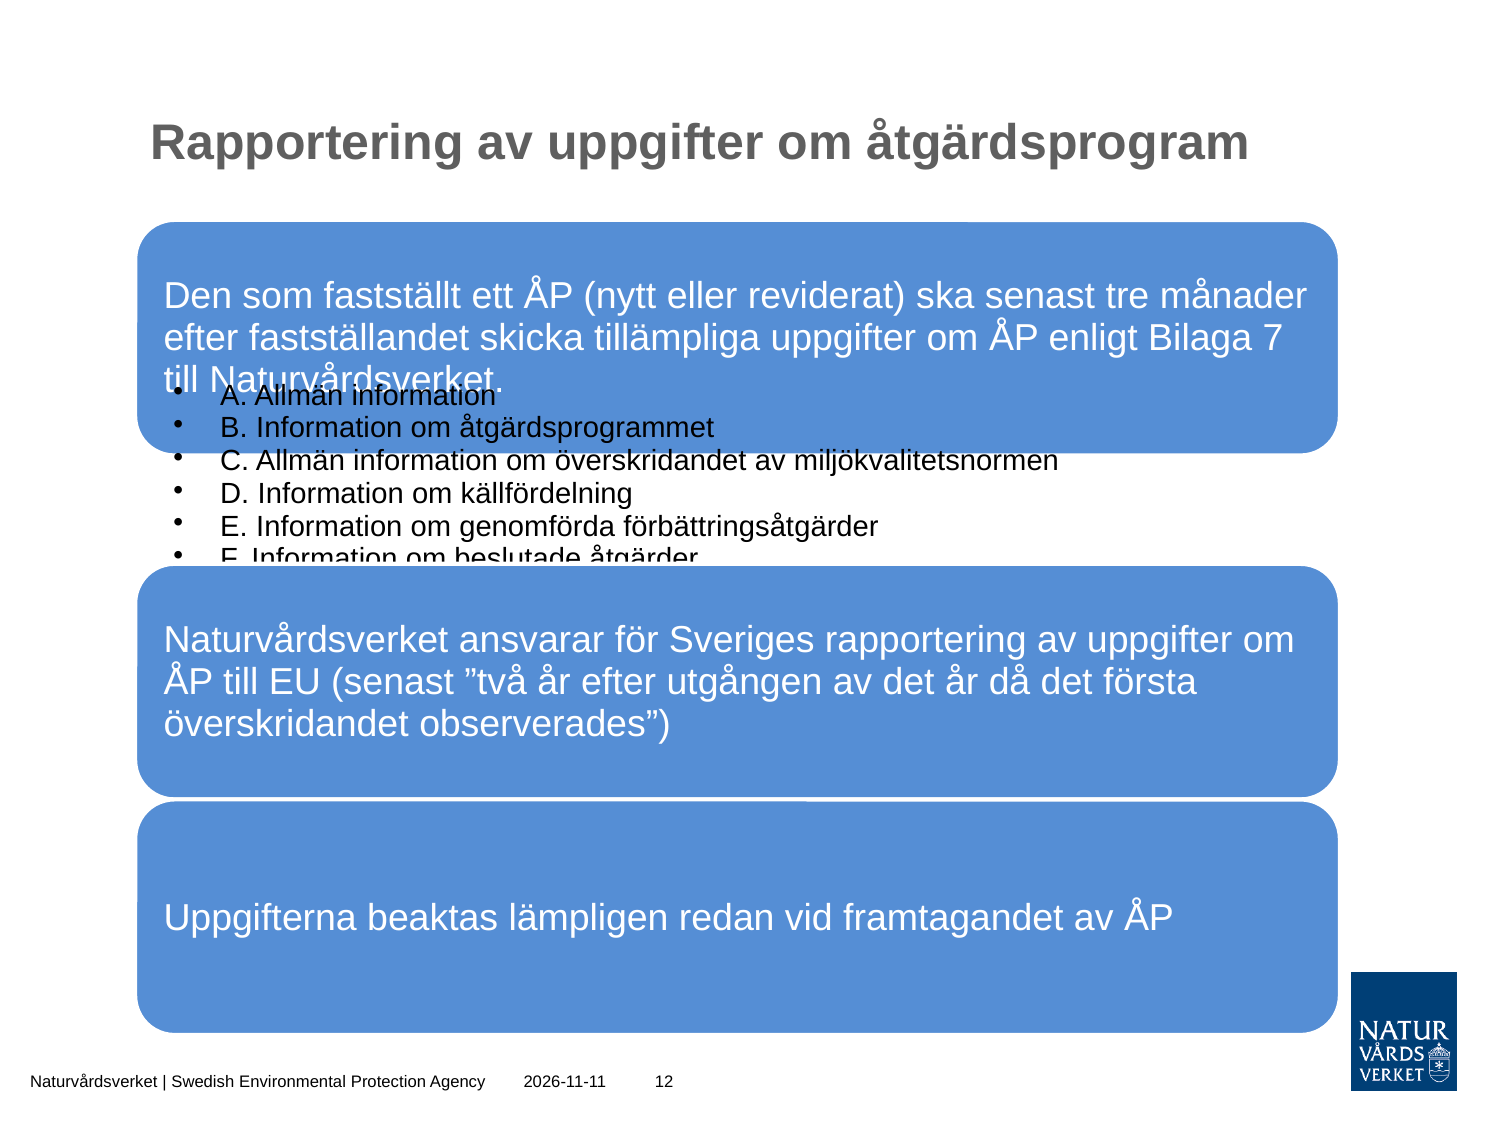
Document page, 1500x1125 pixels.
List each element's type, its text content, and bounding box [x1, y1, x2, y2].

footer Naturvårdsverket | Swedish Environmental Protection Agency [15, 1059, 514, 1102]
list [134, 219, 1341, 1036]
picture [1351, 972, 1457, 1091]
slide_number 12 [629, 1059, 689, 1102]
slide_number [514, 1059, 629, 1102]
title Rapportering av uppgifter om åtgärdsprogram [135, 101, 1340, 219]
